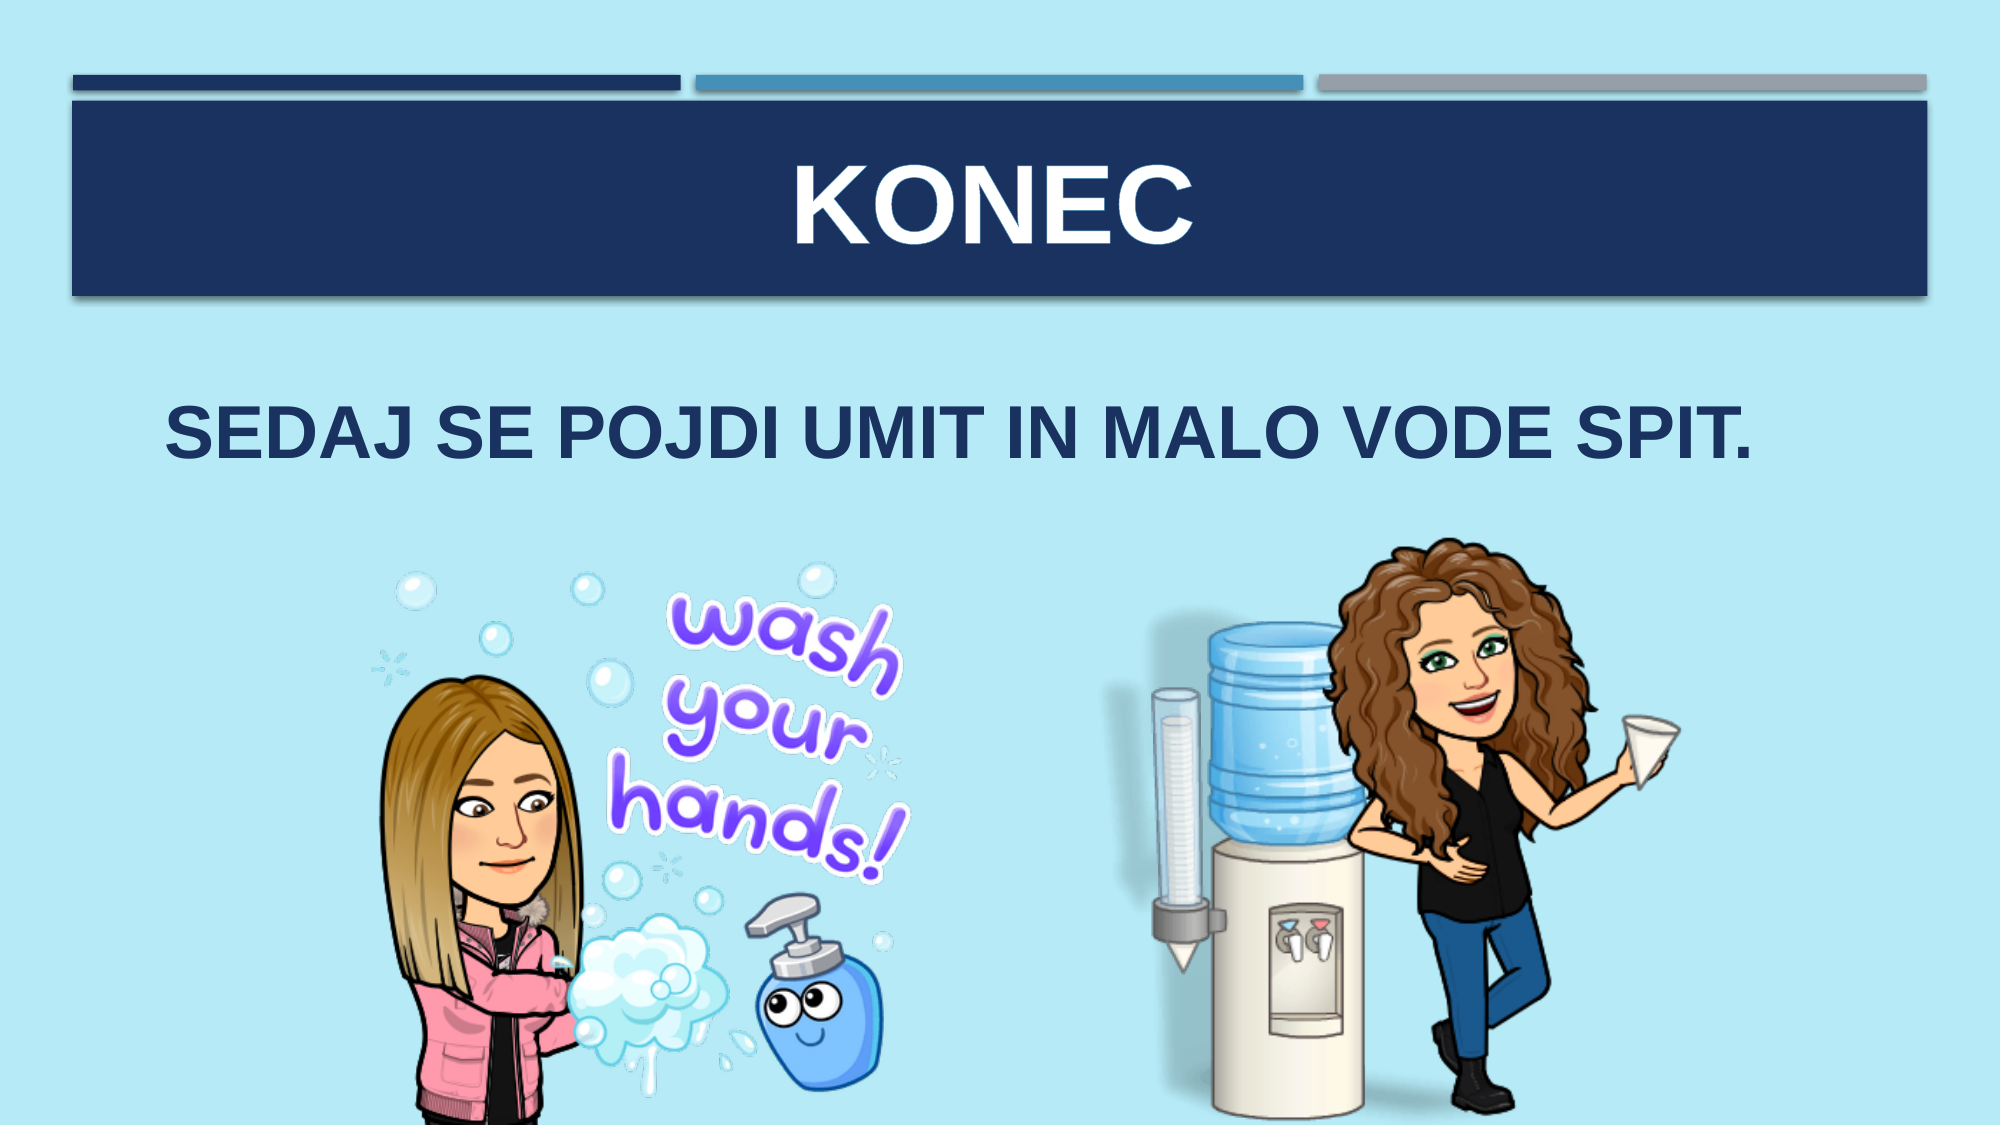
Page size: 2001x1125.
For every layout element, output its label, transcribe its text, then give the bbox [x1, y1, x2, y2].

picture [1041, 448, 1737, 1125]
picture [354, 555, 925, 1125]
text_box SEDAJ SE POJDI UMIT IN MALO VODE SPIT. [150, 376, 1932, 482]
text_box KONEC [774, 123, 1272, 274]
